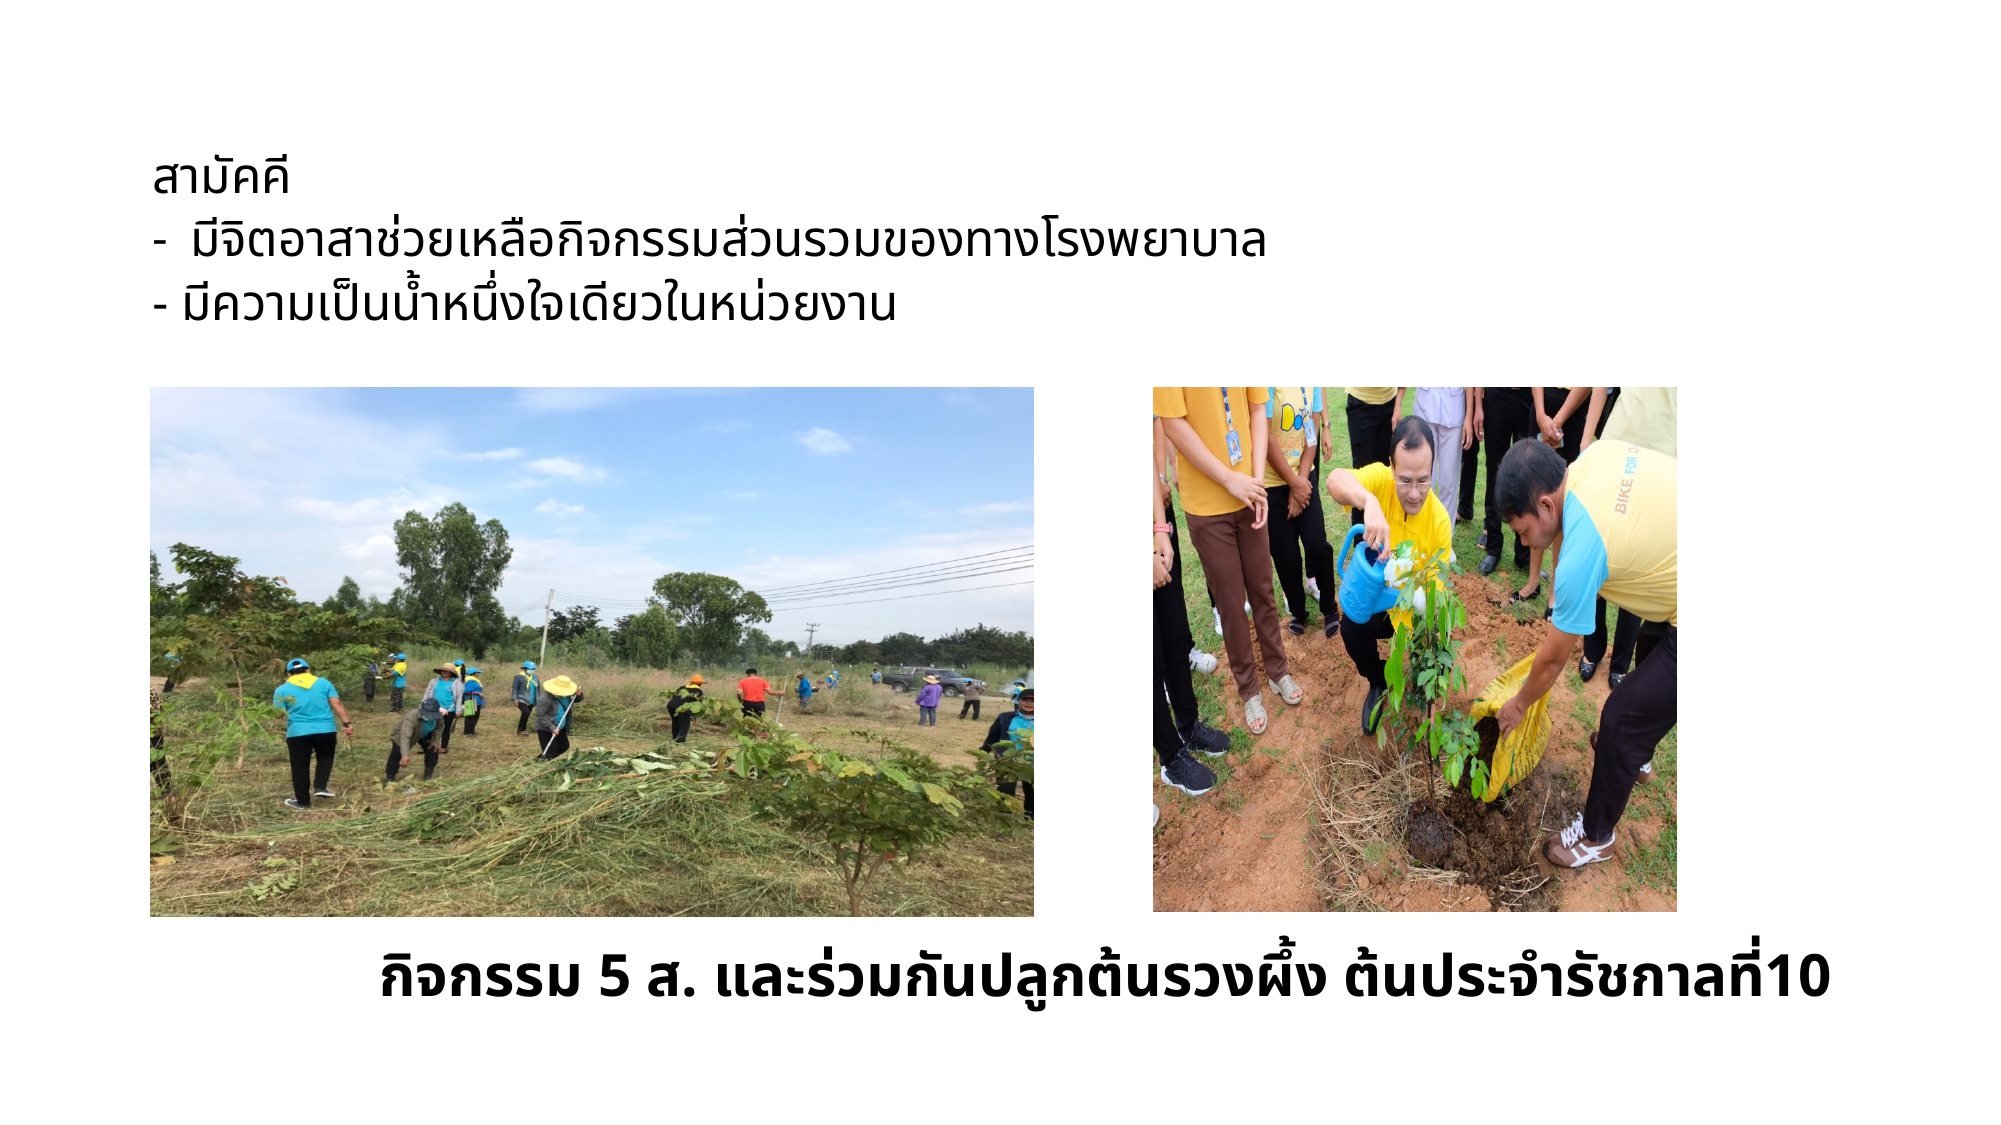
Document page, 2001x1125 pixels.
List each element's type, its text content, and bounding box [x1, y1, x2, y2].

picture [1153, 387, 1677, 912]
title สามัคคี - มีจิตอาสาช่วยเหลือกิจกรรมส่วนรวมของทางโรงพยาบาล - มีความเป็นน้ำหนึ่งใจเดียวในหน่วยงาน [137, 131, 1863, 403]
text_box กิจกรรม 5 ส. และร่วมกันปลูกต้นรวงผึ้ง ต้นประจำรัชกาลที่10 [364, 931, 1925, 1016]
picture [150, 387, 1034, 917]
